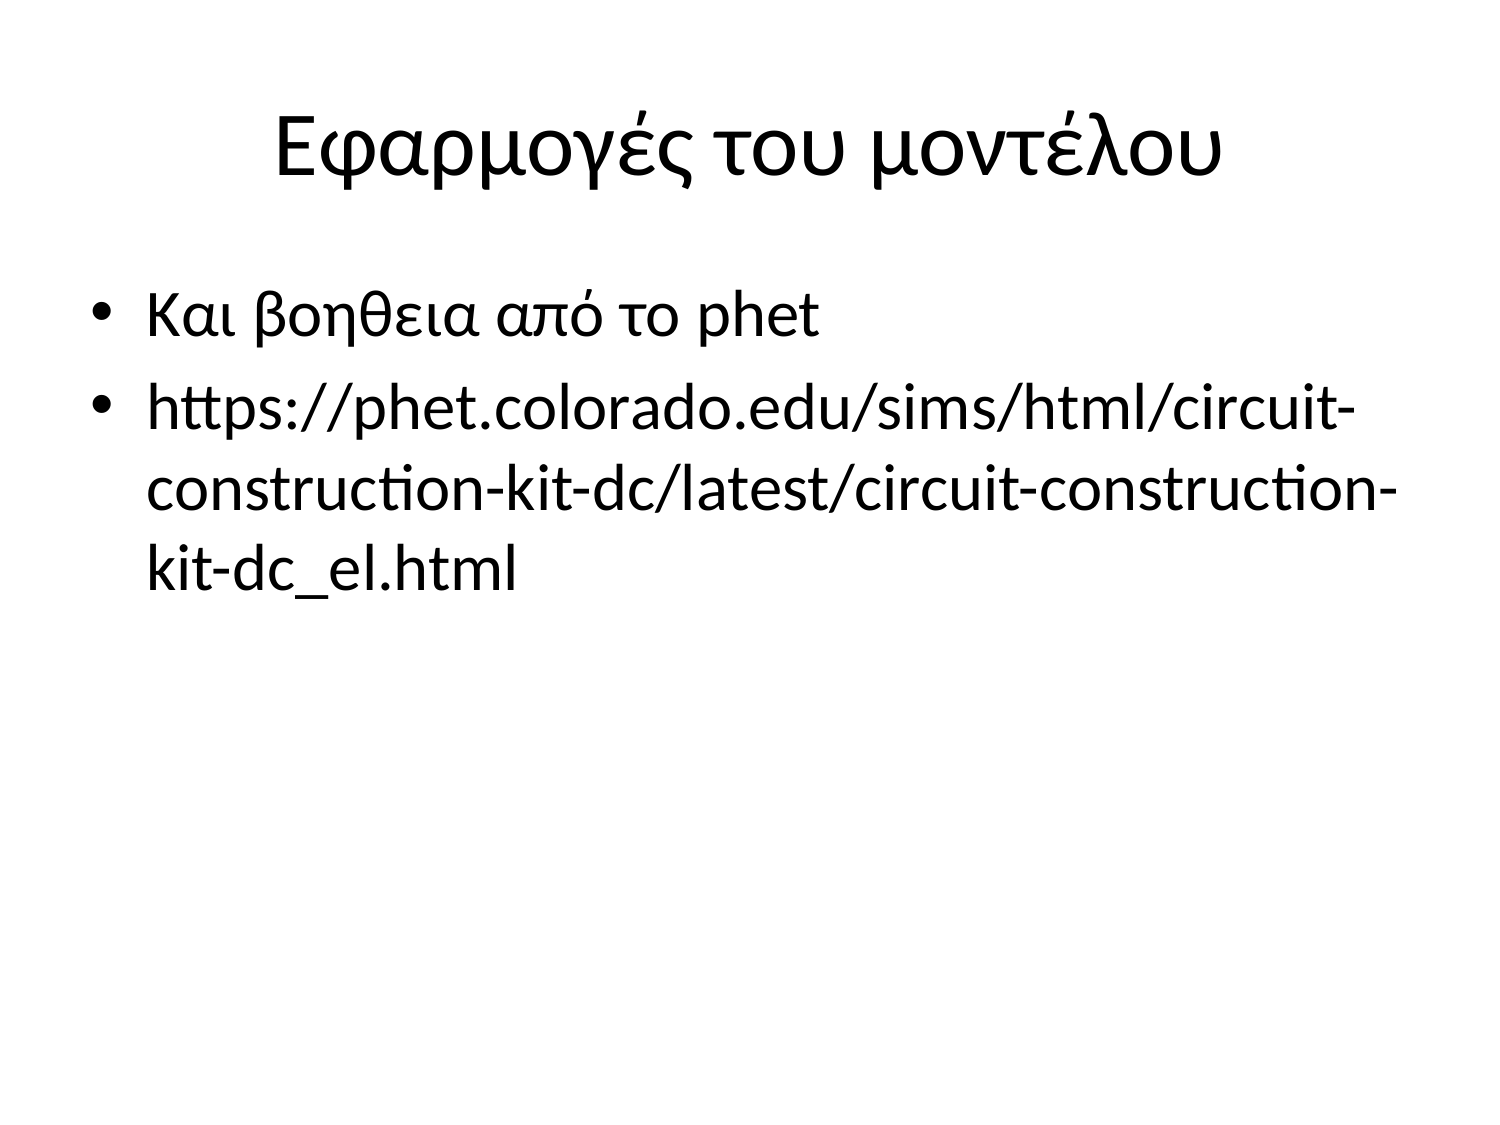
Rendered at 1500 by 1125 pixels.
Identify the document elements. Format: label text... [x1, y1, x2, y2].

title Εφαρμογές του μοντέλου [75, 45, 1425, 233]
list Και βοηθεια από το phet https://phet.colorado.edu/sims/html/circuit-construction-kit-dc/latest/circuit-construction-kit-dc_el.html [75, 262, 1425, 1005]
